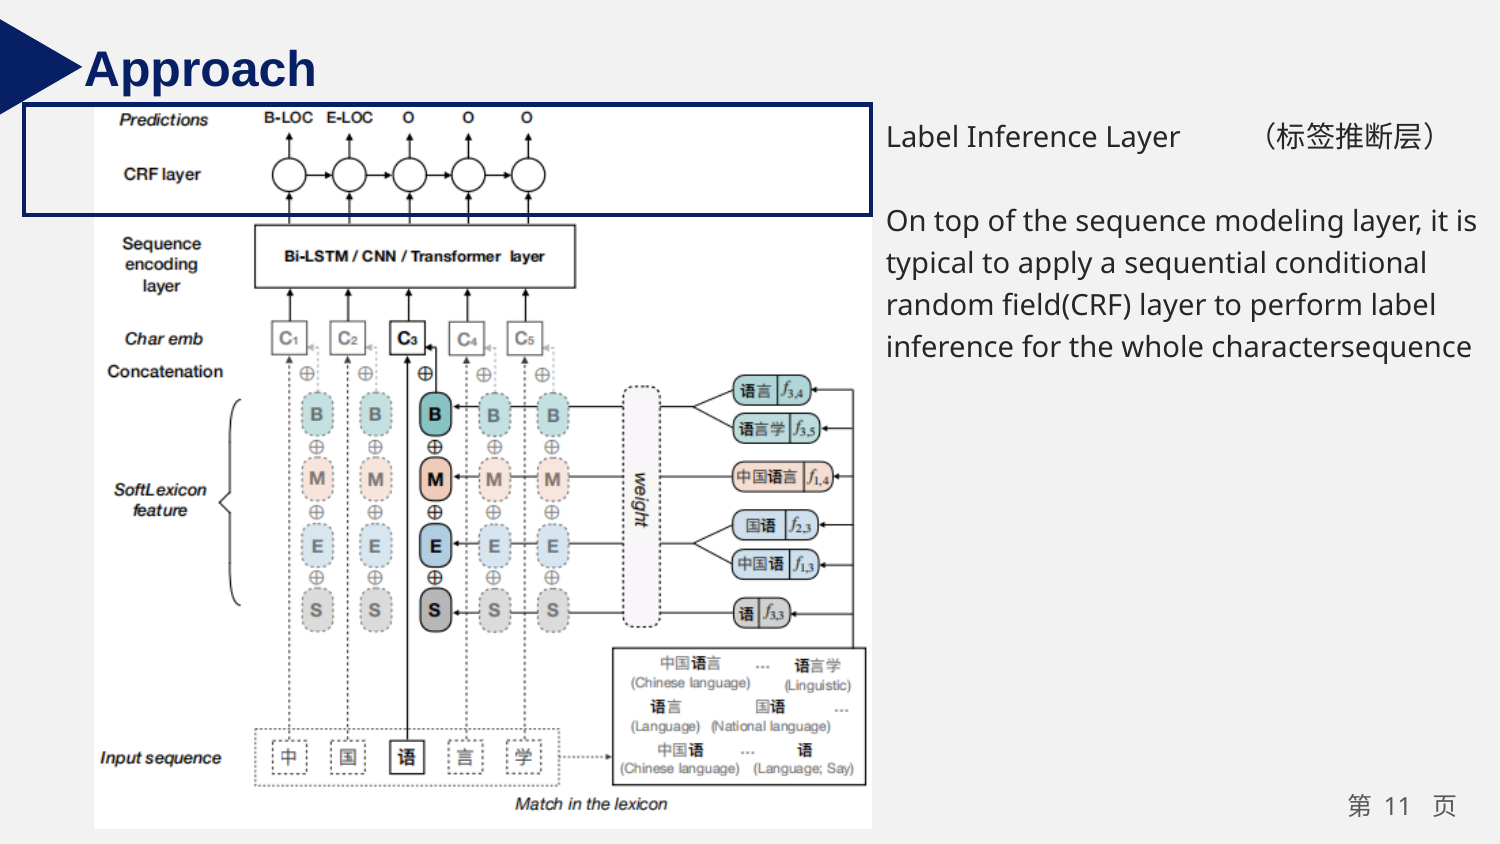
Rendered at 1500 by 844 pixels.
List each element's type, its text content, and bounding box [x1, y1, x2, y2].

text_box [23, 103, 872, 216]
text_box Label Inference Layer （标签推断层） On top of the sequence modeling layer, it is typical to apply a sequential conditional random field(CRF) layer to perform label inference for the whole charactersequence [872, 104, 1500, 707]
text_box [0, 19, 83, 115]
picture [94, 104, 872, 829]
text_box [674, 404, 825, 440]
text_box Approach [68, 29, 332, 103]
